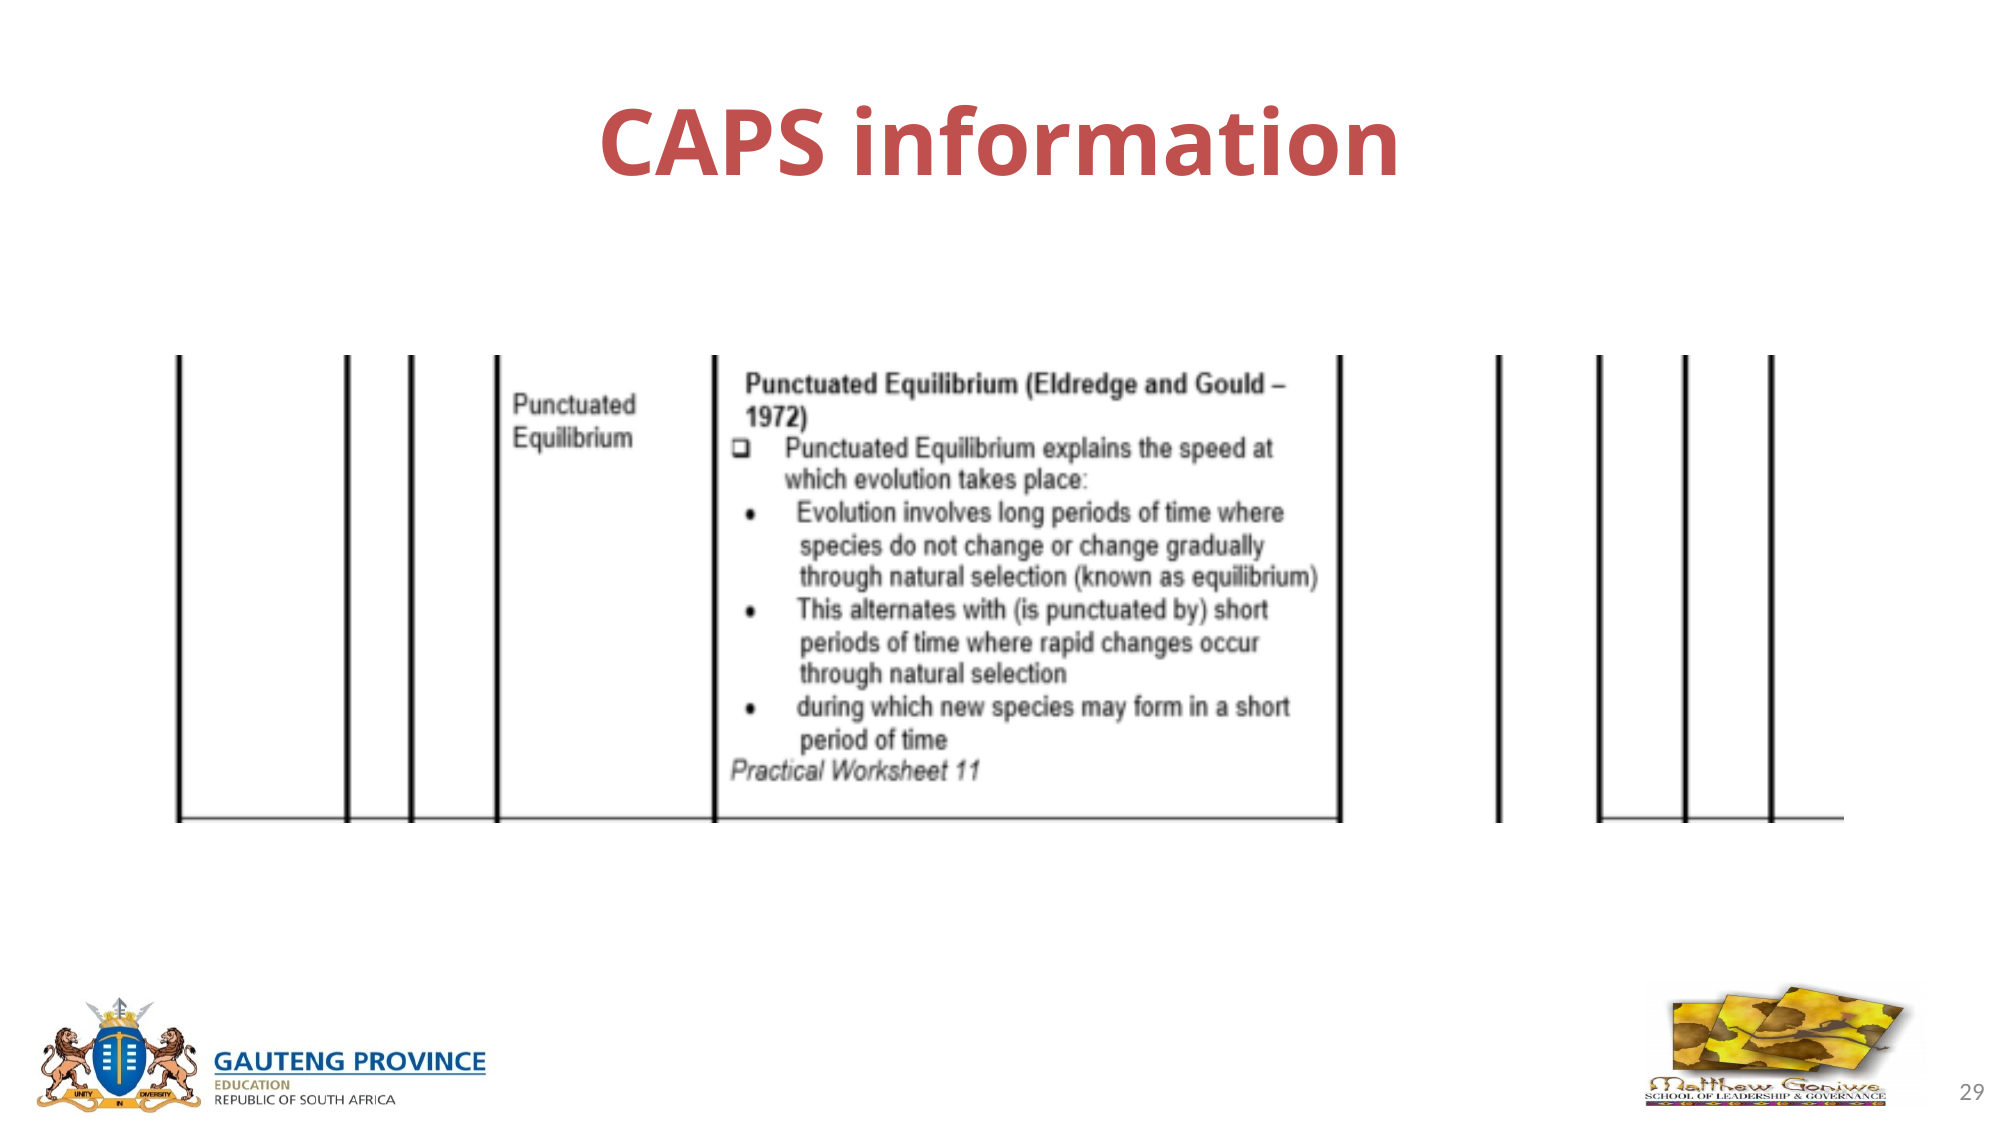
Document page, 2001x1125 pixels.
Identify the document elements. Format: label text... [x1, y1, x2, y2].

picture [1645, 980, 1927, 1060]
slide_number 29 [1533, 1060, 2000, 1121]
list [155, 355, 1845, 823]
picture [23, 987, 497, 1116]
title CAPS information [99, 45, 1900, 233]
